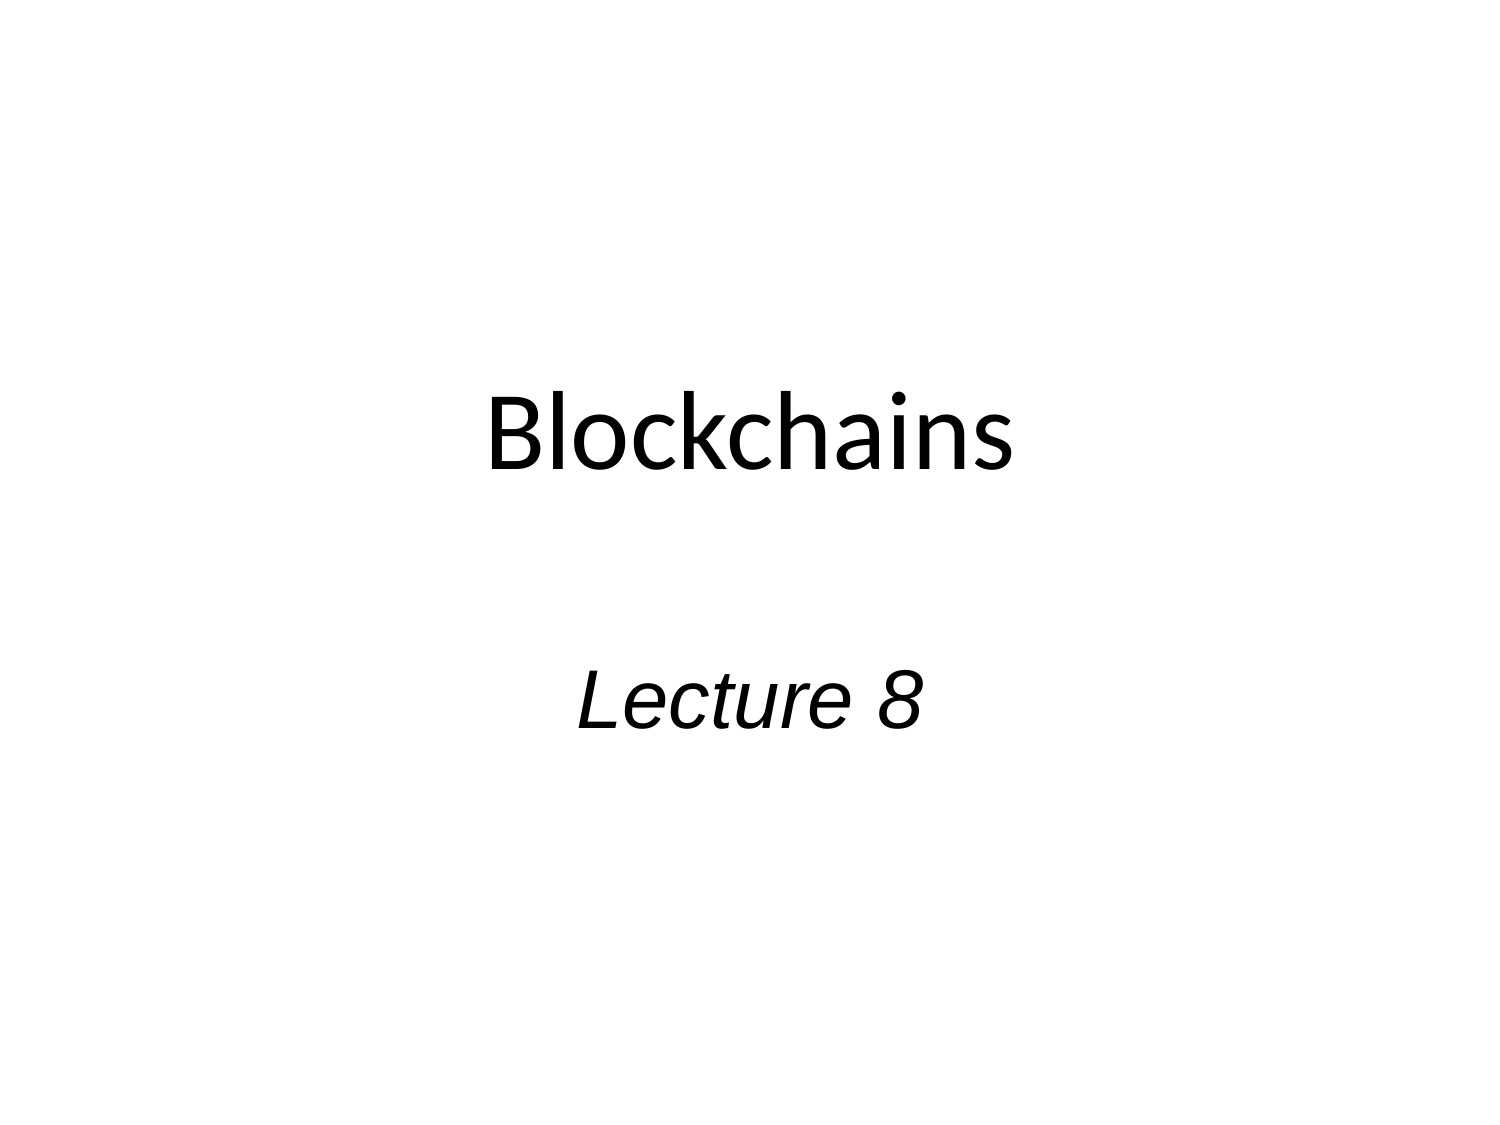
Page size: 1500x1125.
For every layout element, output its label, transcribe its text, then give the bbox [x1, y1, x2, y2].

subtitle Lecture 8 [200, 637, 1300, 925]
title Blockchains [112, 349, 1388, 591]
